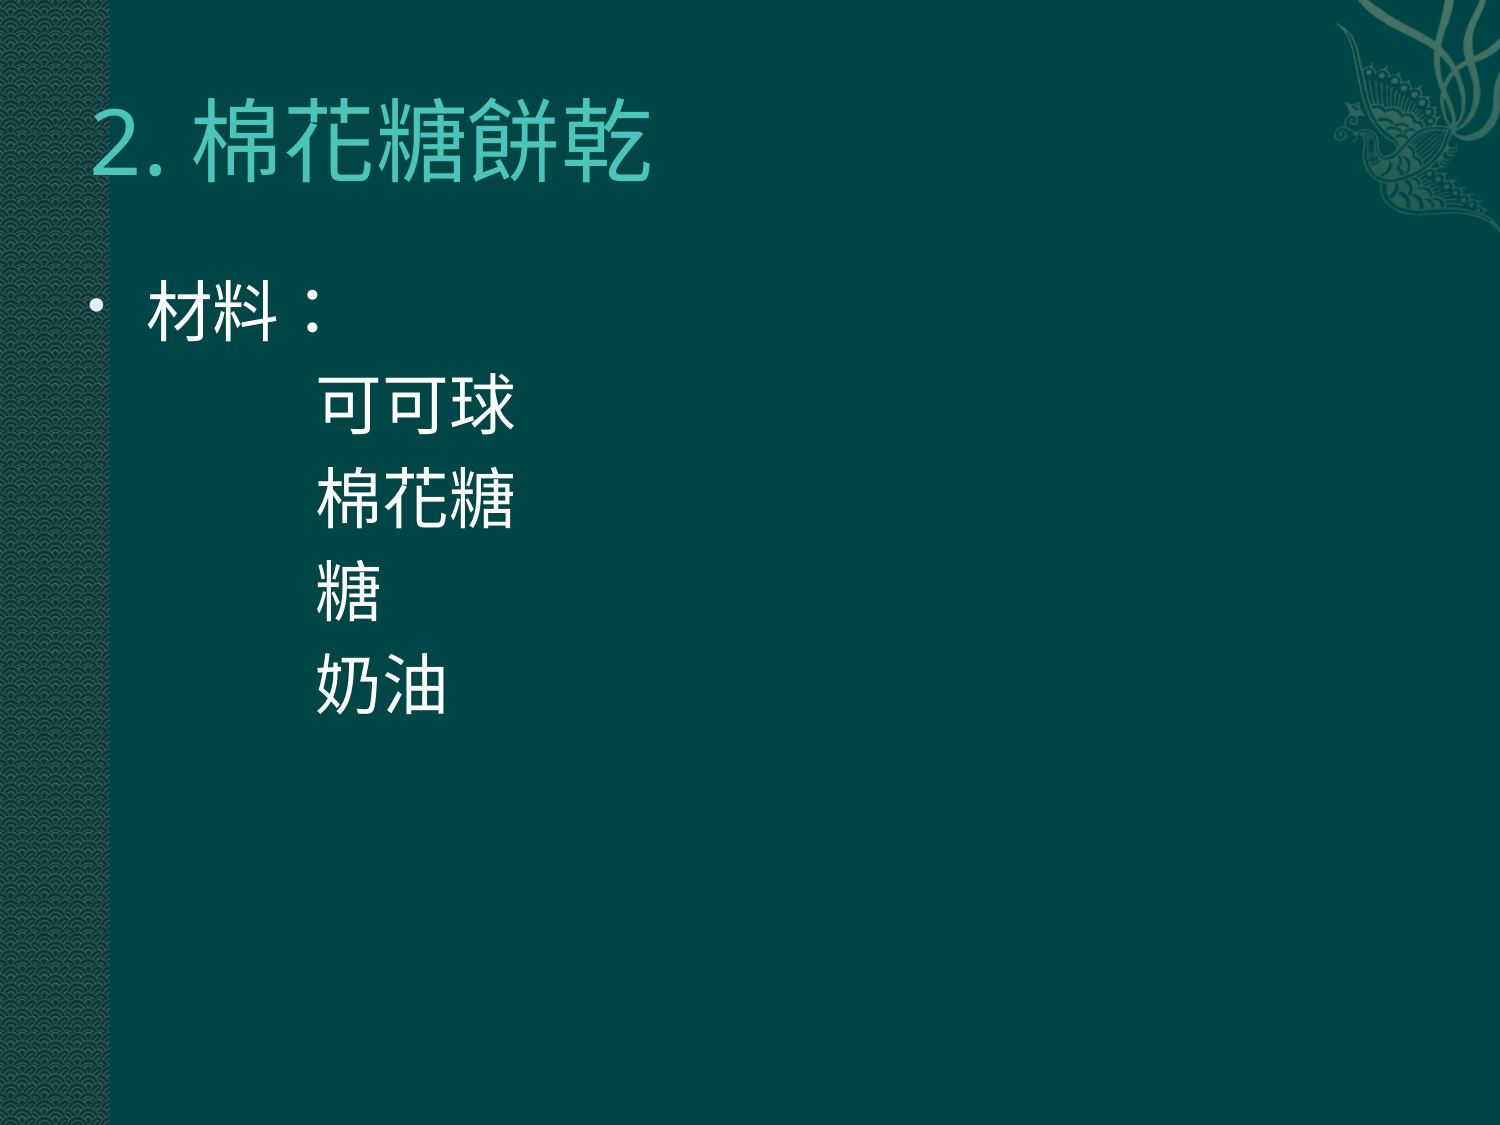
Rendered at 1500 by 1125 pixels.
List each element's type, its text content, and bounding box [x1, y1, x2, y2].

picture [0, 0, 110, 1125]
list 材料： 可可球 棉花糖 糖 奶油 [75, 262, 1425, 1005]
title 2.棉花糖餅乾 [75, 45, 1351, 233]
